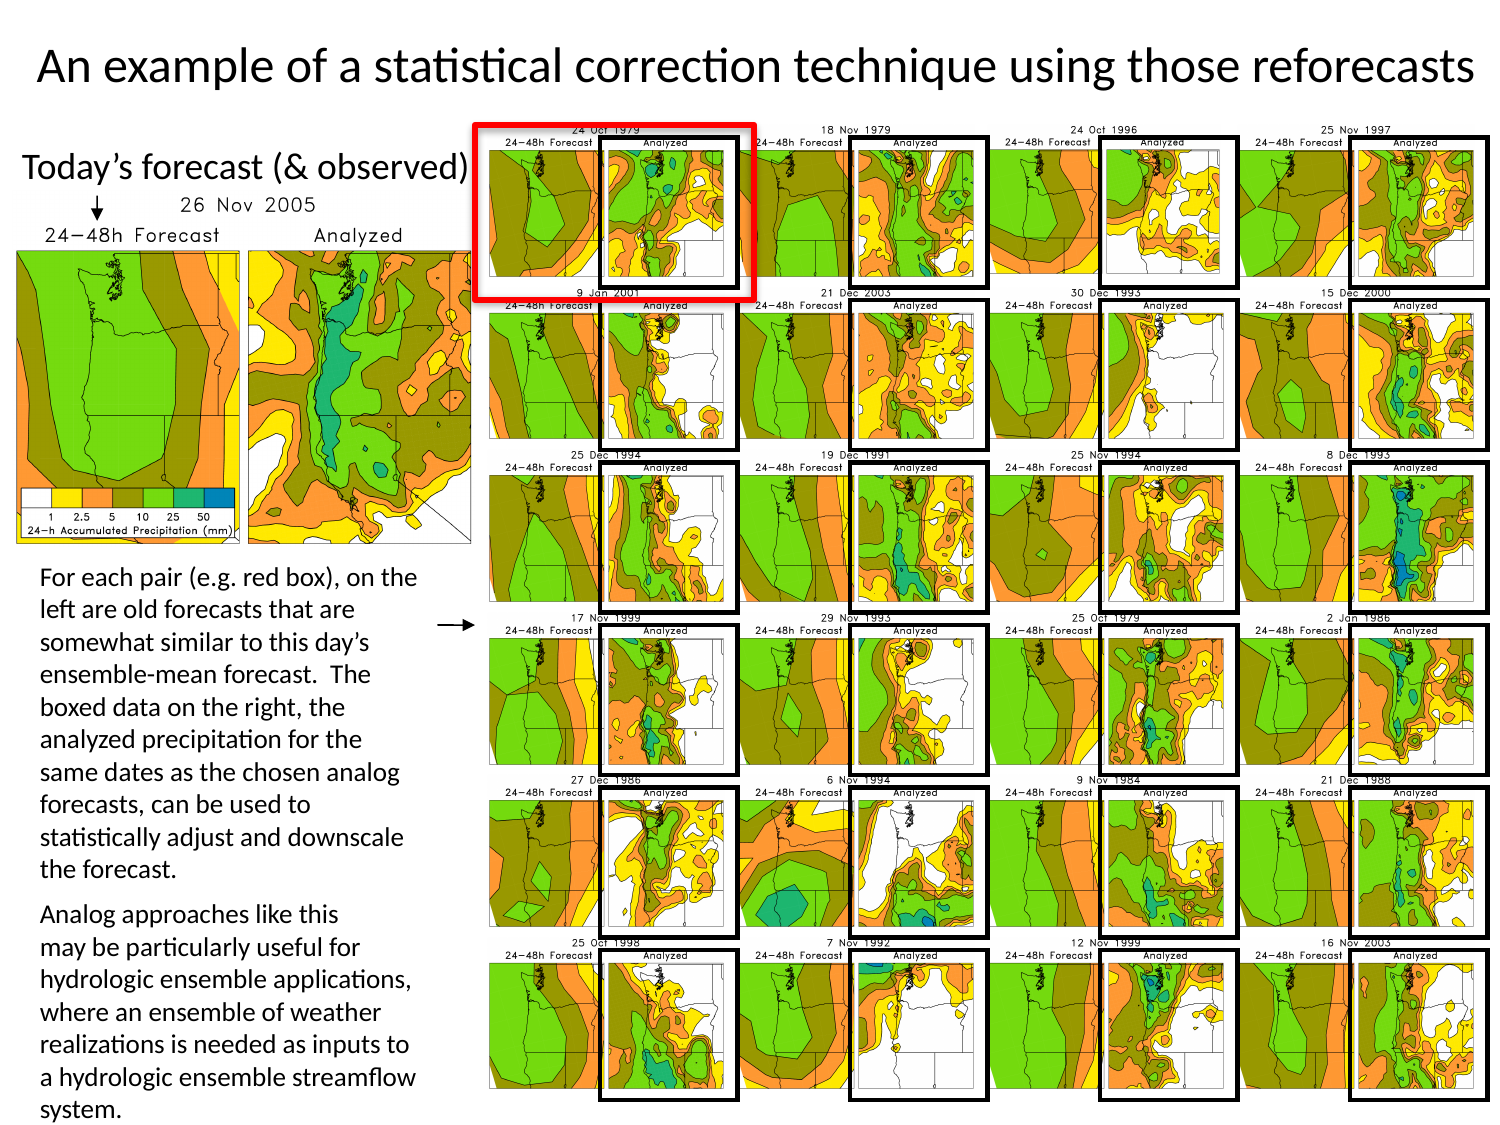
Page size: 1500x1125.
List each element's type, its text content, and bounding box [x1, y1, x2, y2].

picture [487, 449, 726, 603]
text_box [975, 624, 986, 775]
picture [1237, 449, 1476, 603]
picture [487, 774, 726, 928]
picture [1237, 774, 1476, 928]
slide_number 20 [1074, 1098, 1425, 1103]
picture [487, 287, 726, 441]
picture [737, 124, 976, 278]
text_box [1225, 624, 1236, 775]
picture [737, 612, 976, 766]
text_box [599, 949, 738, 1100]
text_box [437, 618, 475, 632]
text_box [975, 462, 986, 613]
picture [737, 287, 976, 441]
picture [487, 937, 726, 1091]
picture [737, 774, 976, 928]
picture [1237, 287, 1476, 441]
picture [12, 190, 476, 547]
picture [1237, 612, 1476, 766]
text_box [474, 124, 486, 301]
text_box [975, 137, 987, 288]
text_box [1221, 137, 1236, 288]
picture [987, 774, 1226, 928]
text_box For each pair (e.g. red box), on the left are old forecasts that are somewhat similar to this day’s ensemble-mean forecast. The boxed data on the right, the analyzed precipitation for the same dates as the chosen analog forecasts, can be used to statistically adjust and downscale the forecast. Analog approaches like this may be particularly useful for hydrologic ensemble applications, where an ensemble of weather realizations is needed as inputs to a hydrologic ensemble streamflow system. [24, 555, 438, 1125]
text_box [1225, 462, 1236, 613]
text_box [1225, 787, 1236, 938]
text_box [975, 787, 986, 938]
text_box [1476, 624, 1488, 775]
text_box [725, 624, 736, 775]
text_box [975, 299, 986, 450]
picture [987, 449, 1226, 603]
picture [1237, 124, 1476, 278]
text_box [725, 311, 736, 450]
text_box [1475, 462, 1488, 613]
text_box [1475, 787, 1488, 938]
text_box [849, 949, 988, 1100]
text_box [1475, 137, 1488, 288]
text_box [725, 124, 736, 301]
picture [987, 287, 1226, 441]
picture [987, 612, 1226, 766]
text_box [1099, 949, 1238, 1100]
text_box [725, 462, 736, 613]
picture [487, 124, 726, 278]
text_box [1225, 299, 1236, 450]
picture [987, 937, 1226, 1091]
text_box Today’s forecast (& observed) [7, 134, 469, 194]
picture [737, 449, 976, 603]
picture [1237, 937, 1476, 1091]
text_box [1475, 299, 1488, 450]
picture [487, 612, 726, 766]
text_box [725, 787, 736, 938]
picture [987, 124, 1222, 276]
picture [737, 937, 976, 1091]
text_box An example of a statistical correction technique using those reforecasts [12, 24, 1500, 100]
text_box [1349, 949, 1488, 1100]
